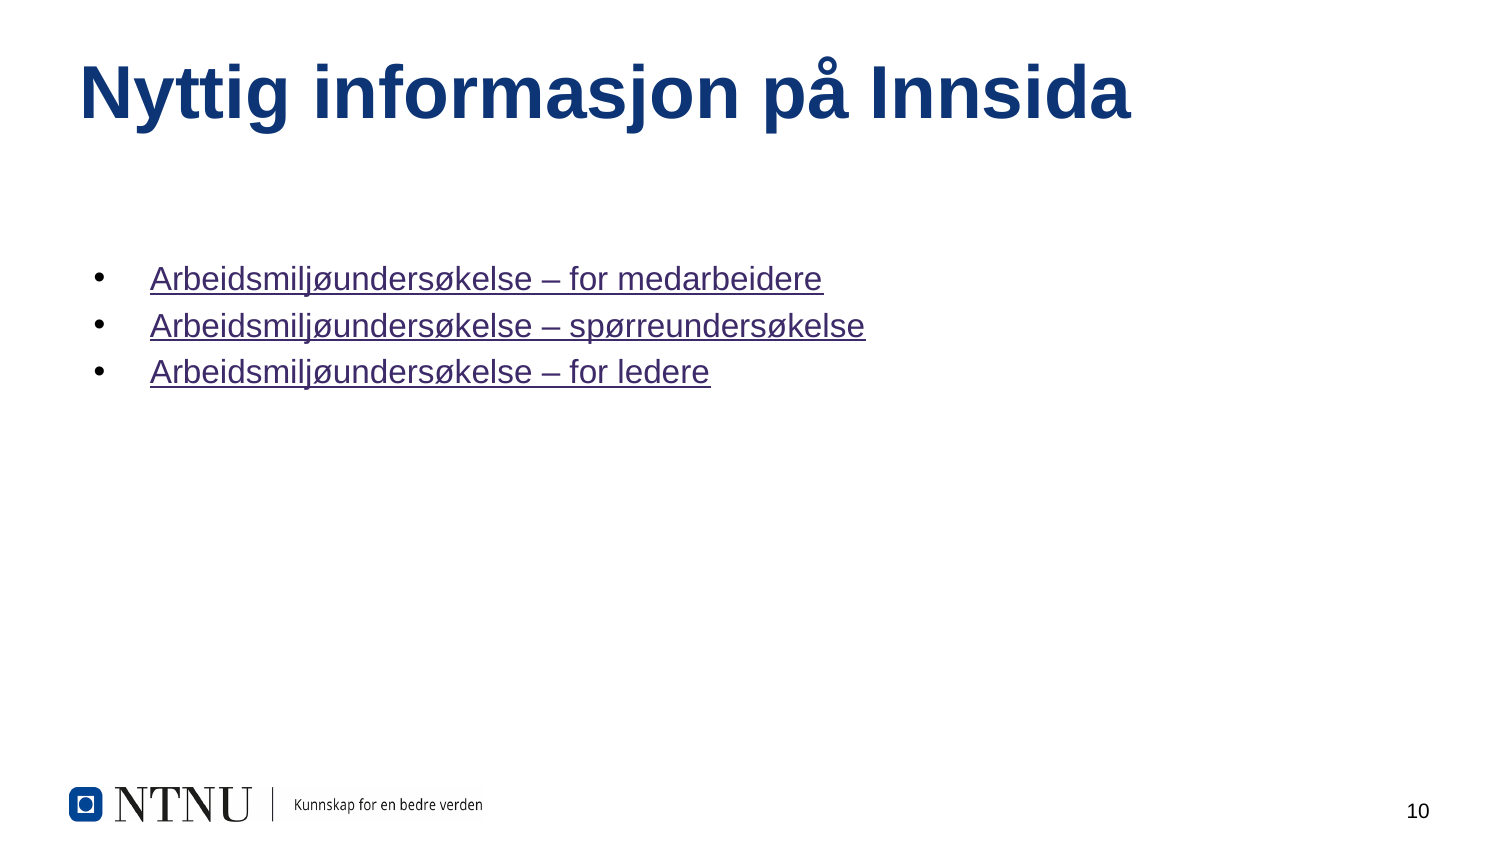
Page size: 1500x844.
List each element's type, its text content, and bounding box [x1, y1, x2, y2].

list Arbeidsmiljøundersøkelse – for medarbeidere Arbeidsmiljøundersøkelse – spørreundersøkelse Arbeidsmiljøundersøkelse – for ledere [78, 249, 1453, 687]
text_box Nyttig informasjon på Innsida [64, 35, 1257, 141]
picture [69, 787, 483, 822]
